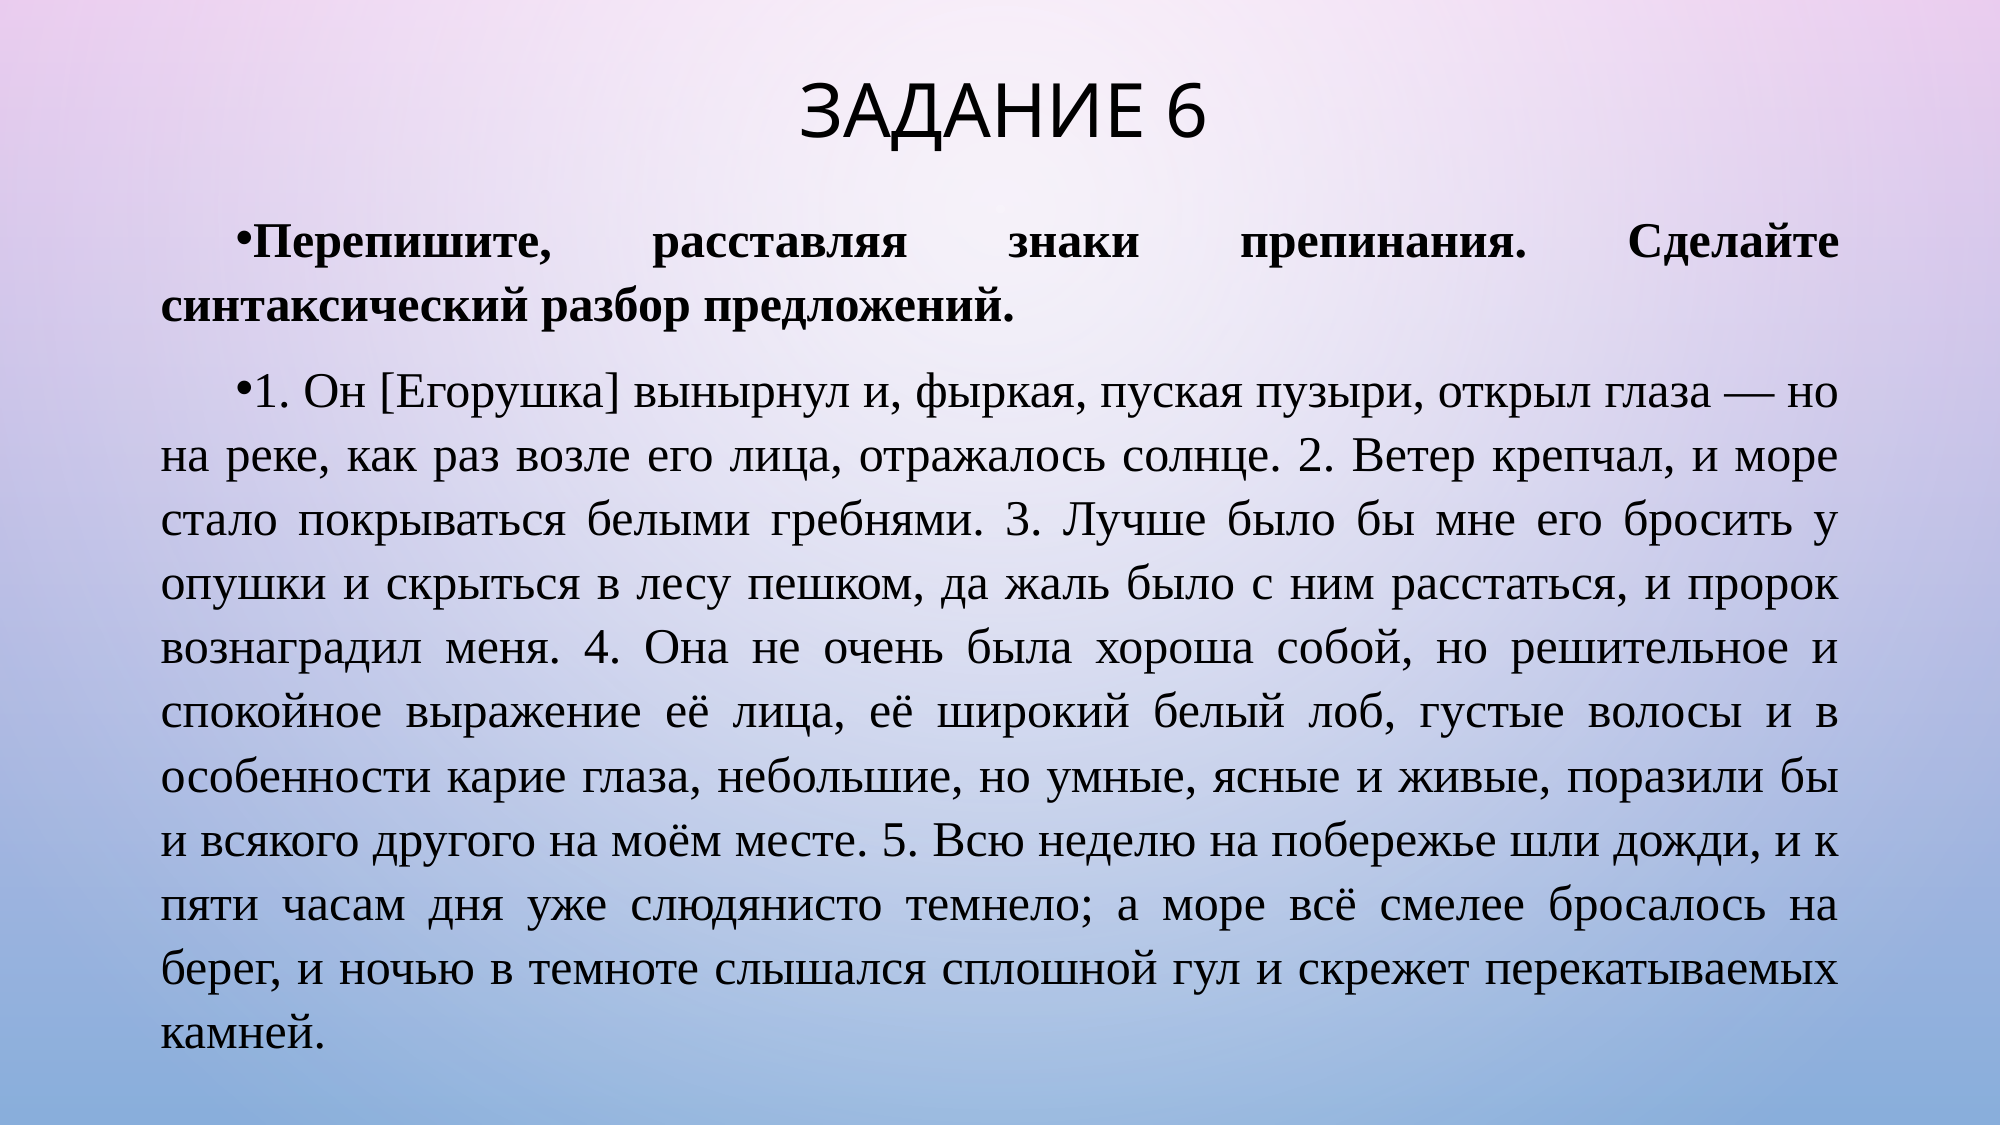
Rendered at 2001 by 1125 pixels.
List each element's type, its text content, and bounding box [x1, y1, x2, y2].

list Перепишите, расставляя знаки препинания. Сделайте синтаксический разбор предложений. 1. Он [Егорушка] вынырнул и, фыркая, пуская пузыри, открыл глаза — но на реке, как раз возле его лица, отражалось солнце. 2. Ветер крепчал, и море стало покрываться белыми гребнями. 3. Лучше было бы мне его бросить у опушки и скрыться в лесу пешком, да жаль было с ним расстаться, и пророк вознаградил меня. 4. Она не очень была хороша собой, но решительное и спокойное выражение её лица, её широкий белый лоб, густые волосы и в особенности карие глаза, небольшие, но умные, ясные и живые, поразили бы и всякого другого на моём месте. 5. Всю неделю на побережье шли дожди, и к пяти часам дня уже слюдянисто темнело; а море всё смелее бросалось на берег, и ночью в темноте слышался сплошной гул и скрежет перекатываемых камней. [70, 167, 1855, 1095]
title Задание 6 [112, 25, 1897, 200]
list 7. Он провел ночь в море; он не спал не ловил а шел под парусом без определенного направления слушая плеск воды смотря в тьму обветриваясь и думая. 8. Принято считать что телеграф телефон поезда автомобили и лайнеры призваны экономить человеку его драгоценное время… 9. И кто знает… может быть ему за это медаль а то и орден какой дадут… 10. Это цвет упоения греха ярости гнева и мести. 11. День сложился серый но не теплый. [0, 0, 2000, 615]
